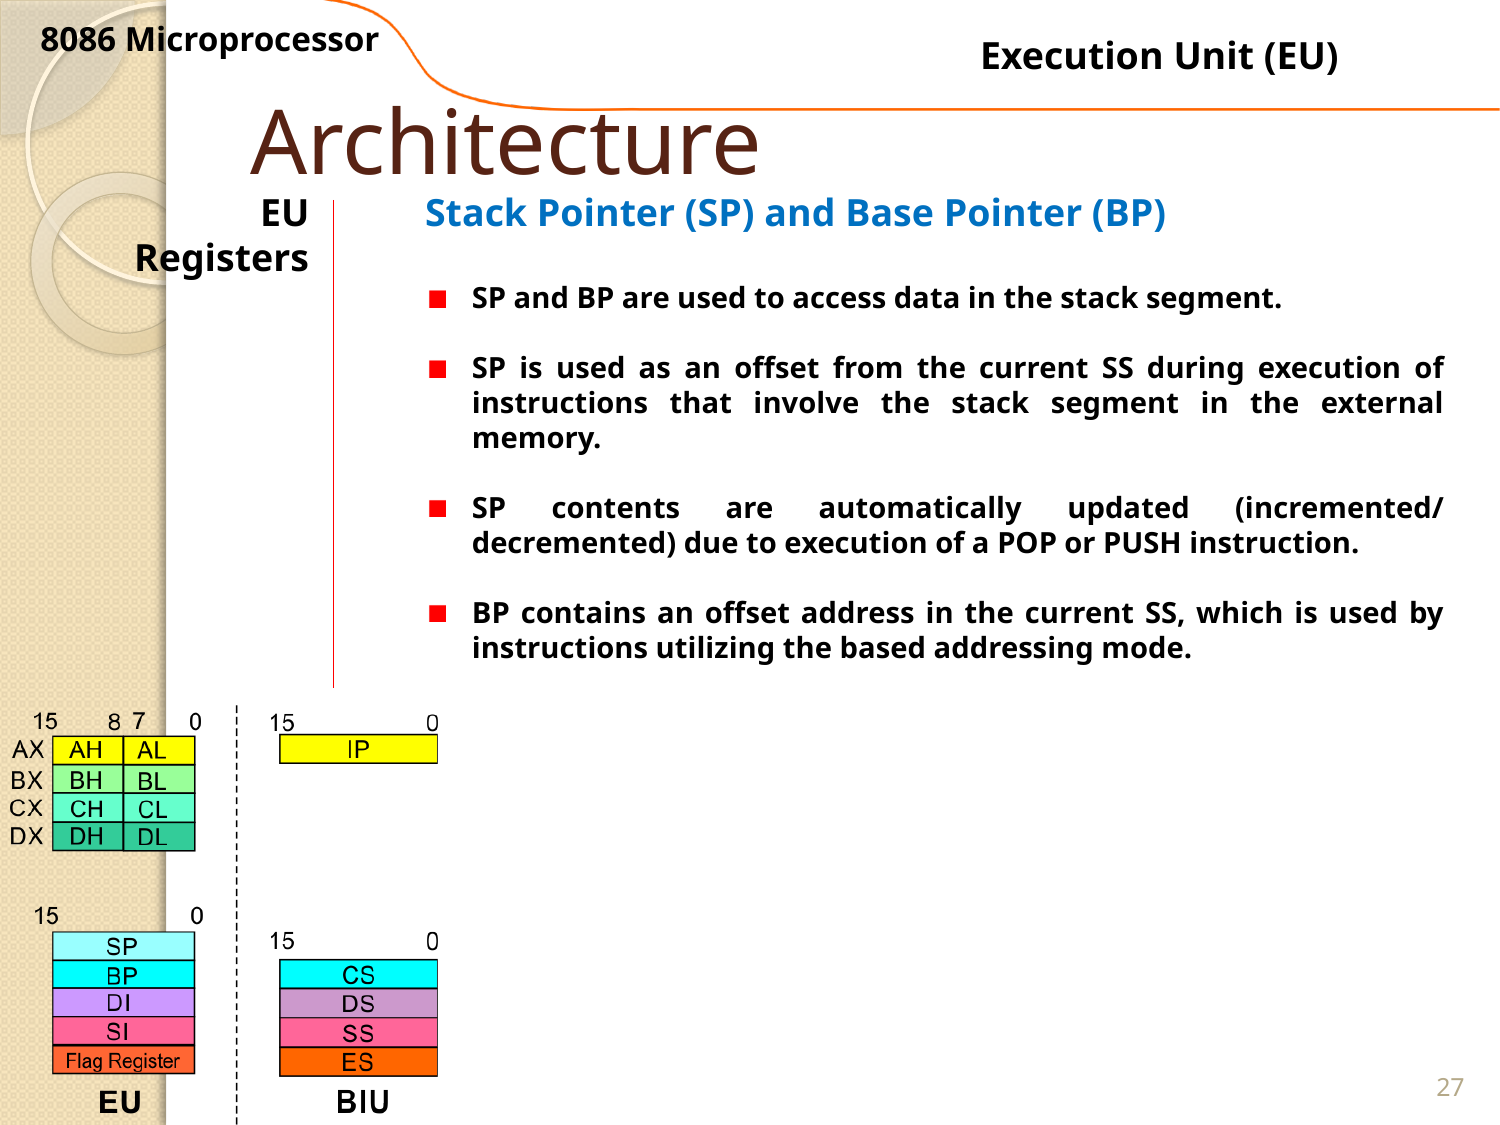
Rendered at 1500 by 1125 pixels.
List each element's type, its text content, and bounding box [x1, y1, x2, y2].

picture [425, 496, 446, 517]
text_box 8086 Microprocessor [10, 10, 411, 66]
picture [425, 601, 446, 622]
slide_number 27 [1413, 1034, 1488, 1113]
picture [308, 0, 1500, 111]
text_box EU Registers [119, 181, 325, 287]
picture [10, 705, 438, 1125]
text_box Stack Pointer (SP) and Base Pointer (BP) SP and BP are used to access data in the stack segment. SP is used as an offset from the current SS during execution of instructions that involve the stack segment in the external memory. SP contents are automatically updated (incremented/ decremented) due to execution of a POP or PUSH instruction. BP contains an offset address in the current SS, which is used by instructions utilizing the based addressing mode. [410, 182, 1460, 672]
title Architecture [235, 45, 1466, 233]
text_box Execution Unit (EU) [859, 24, 1460, 85]
picture [425, 286, 446, 308]
picture [425, 356, 446, 378]
